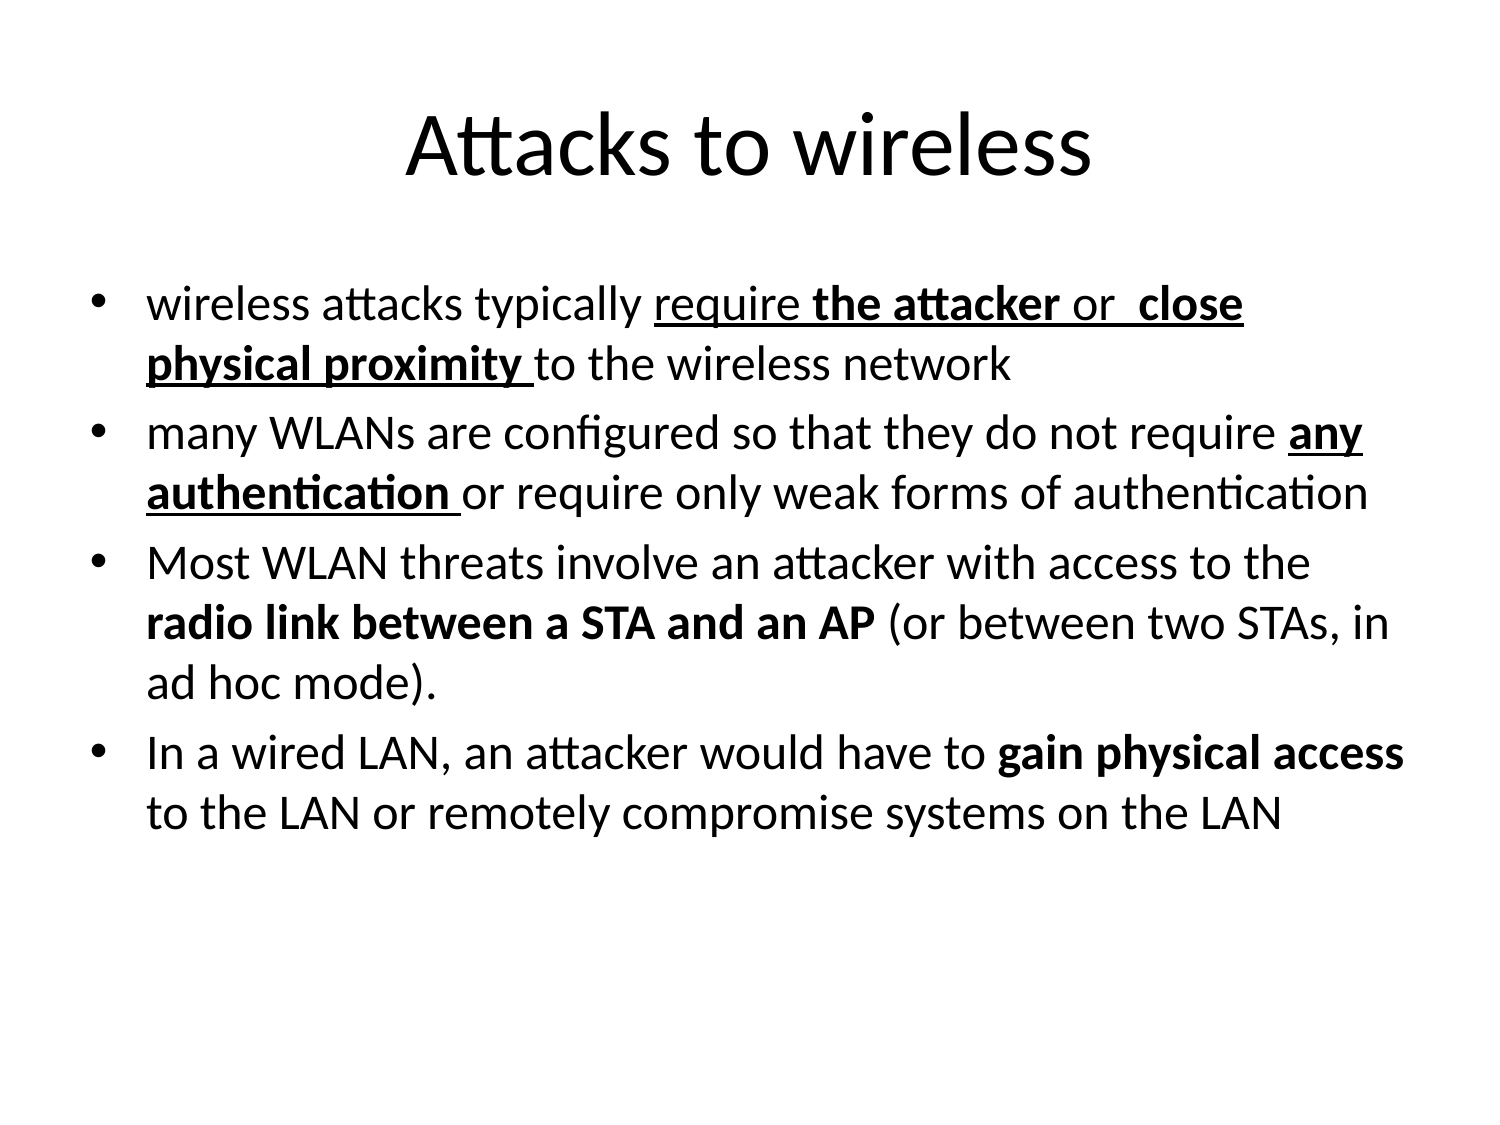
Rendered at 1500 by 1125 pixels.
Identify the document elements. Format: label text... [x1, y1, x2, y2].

text_box Attacks to wireless [75, 45, 1425, 233]
text_box wireless attacks typically require the attacker or close physical proximity to the wireless network many WLANs are configured so that they do not require any authentication or require only weak forms of authentication Most WLAN threats involve an attacker with access to the radio link between a STA and an AP (or between two STAs, in ad hoc mode). In a wired LAN, an attacker would have to gain physical access to the LAN or remotely compromise systems on the LAN [75, 262, 1425, 1005]
